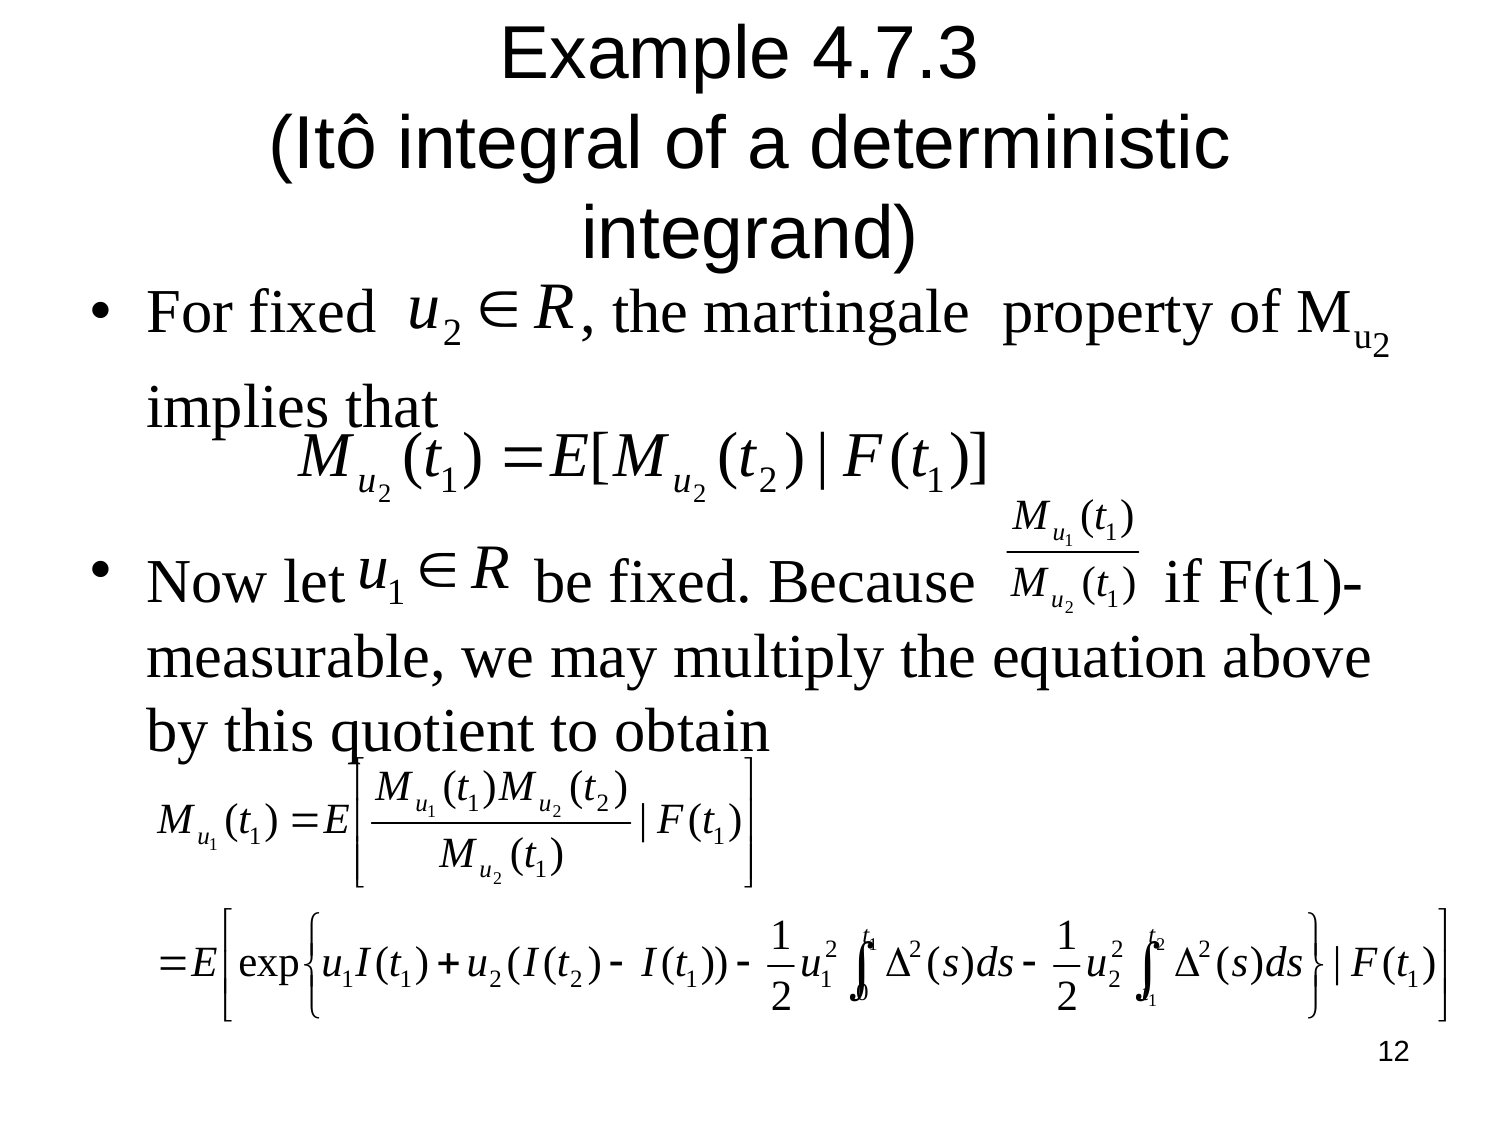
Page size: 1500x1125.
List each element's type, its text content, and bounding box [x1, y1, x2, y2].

list For fixed , the martingale property of Mu2 implies that Now let be fixed. Because if F(t1)-measurable, we may multiply the equation above by this quotient to obtain [75, 262, 1425, 1005]
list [349, 524, 524, 615]
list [399, 262, 588, 357]
title Example 4.7.3 (Itô integral of a deterministic integrand) [75, 45, 1425, 233]
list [149, 749, 1463, 1030]
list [287, 412, 1000, 515]
slide_number 12 [1074, 1030, 1425, 1103]
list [999, 487, 1148, 624]
